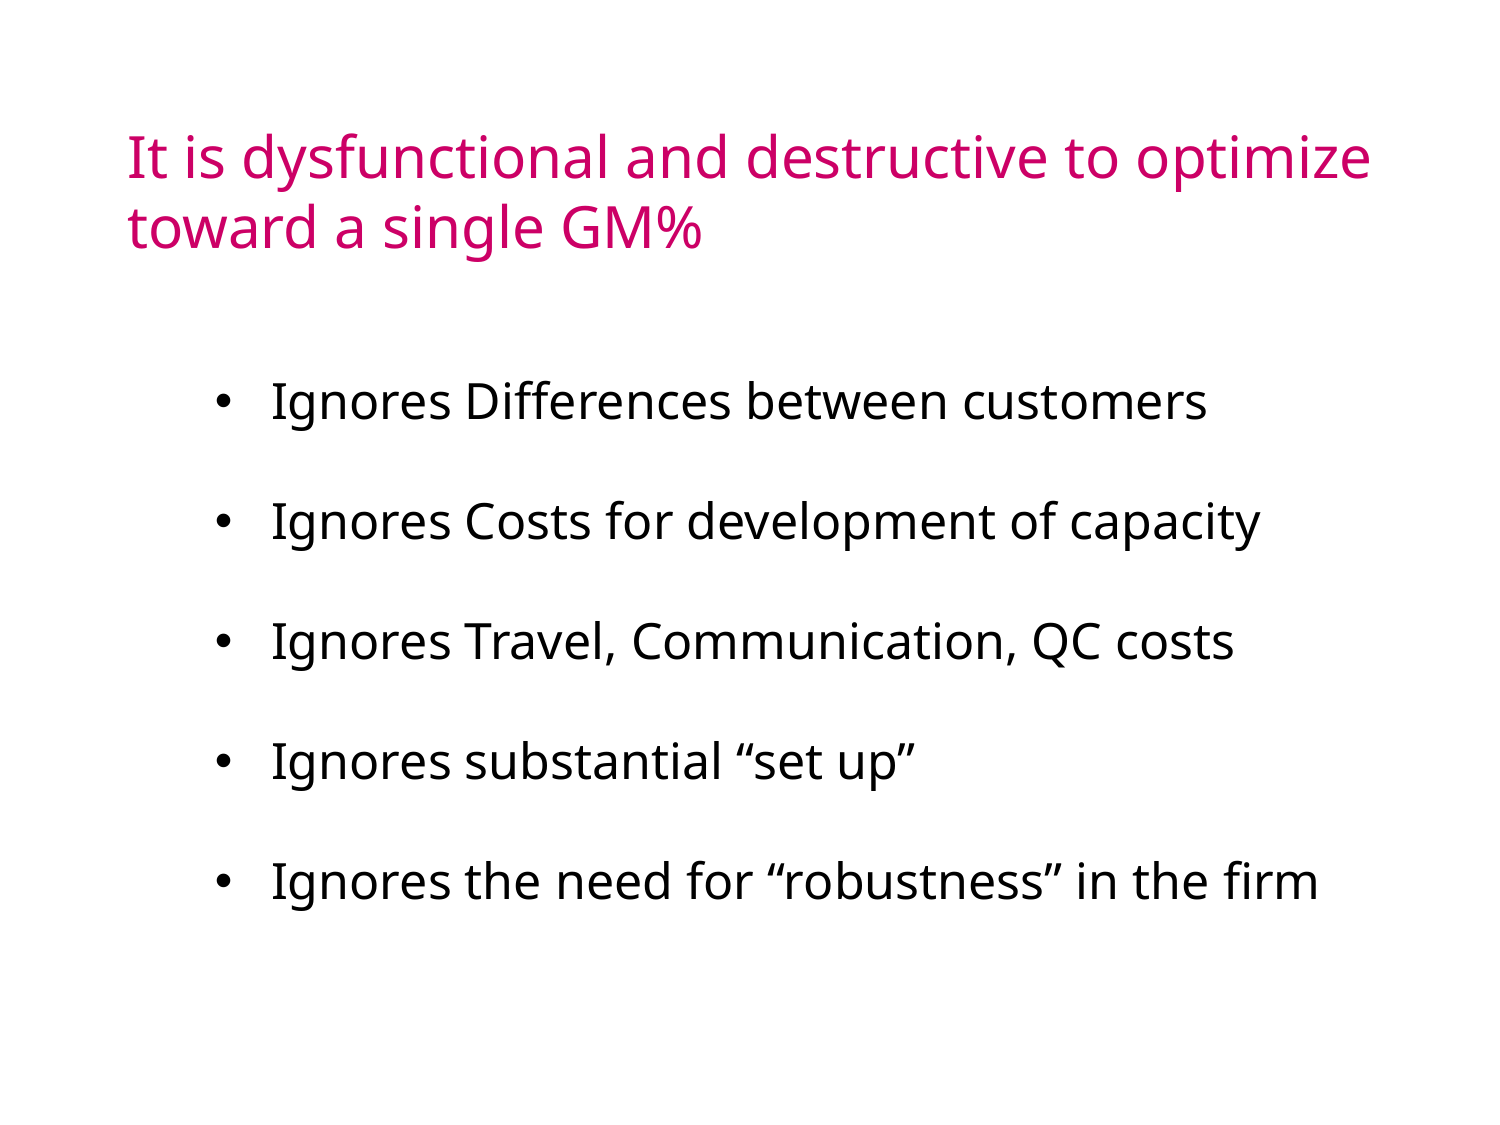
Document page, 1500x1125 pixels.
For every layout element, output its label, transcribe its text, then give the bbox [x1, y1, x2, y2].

list It is dysfunctional and destructive to optimize toward a single GM% [112, 112, 1463, 338]
text_box Ignores Differences between customers Ignores Costs for development of capacity Ignores Travel, Communication, QC costs Ignores substantial “set up” Ignores the need for “robustness” in the firm [200, 362, 1438, 963]
